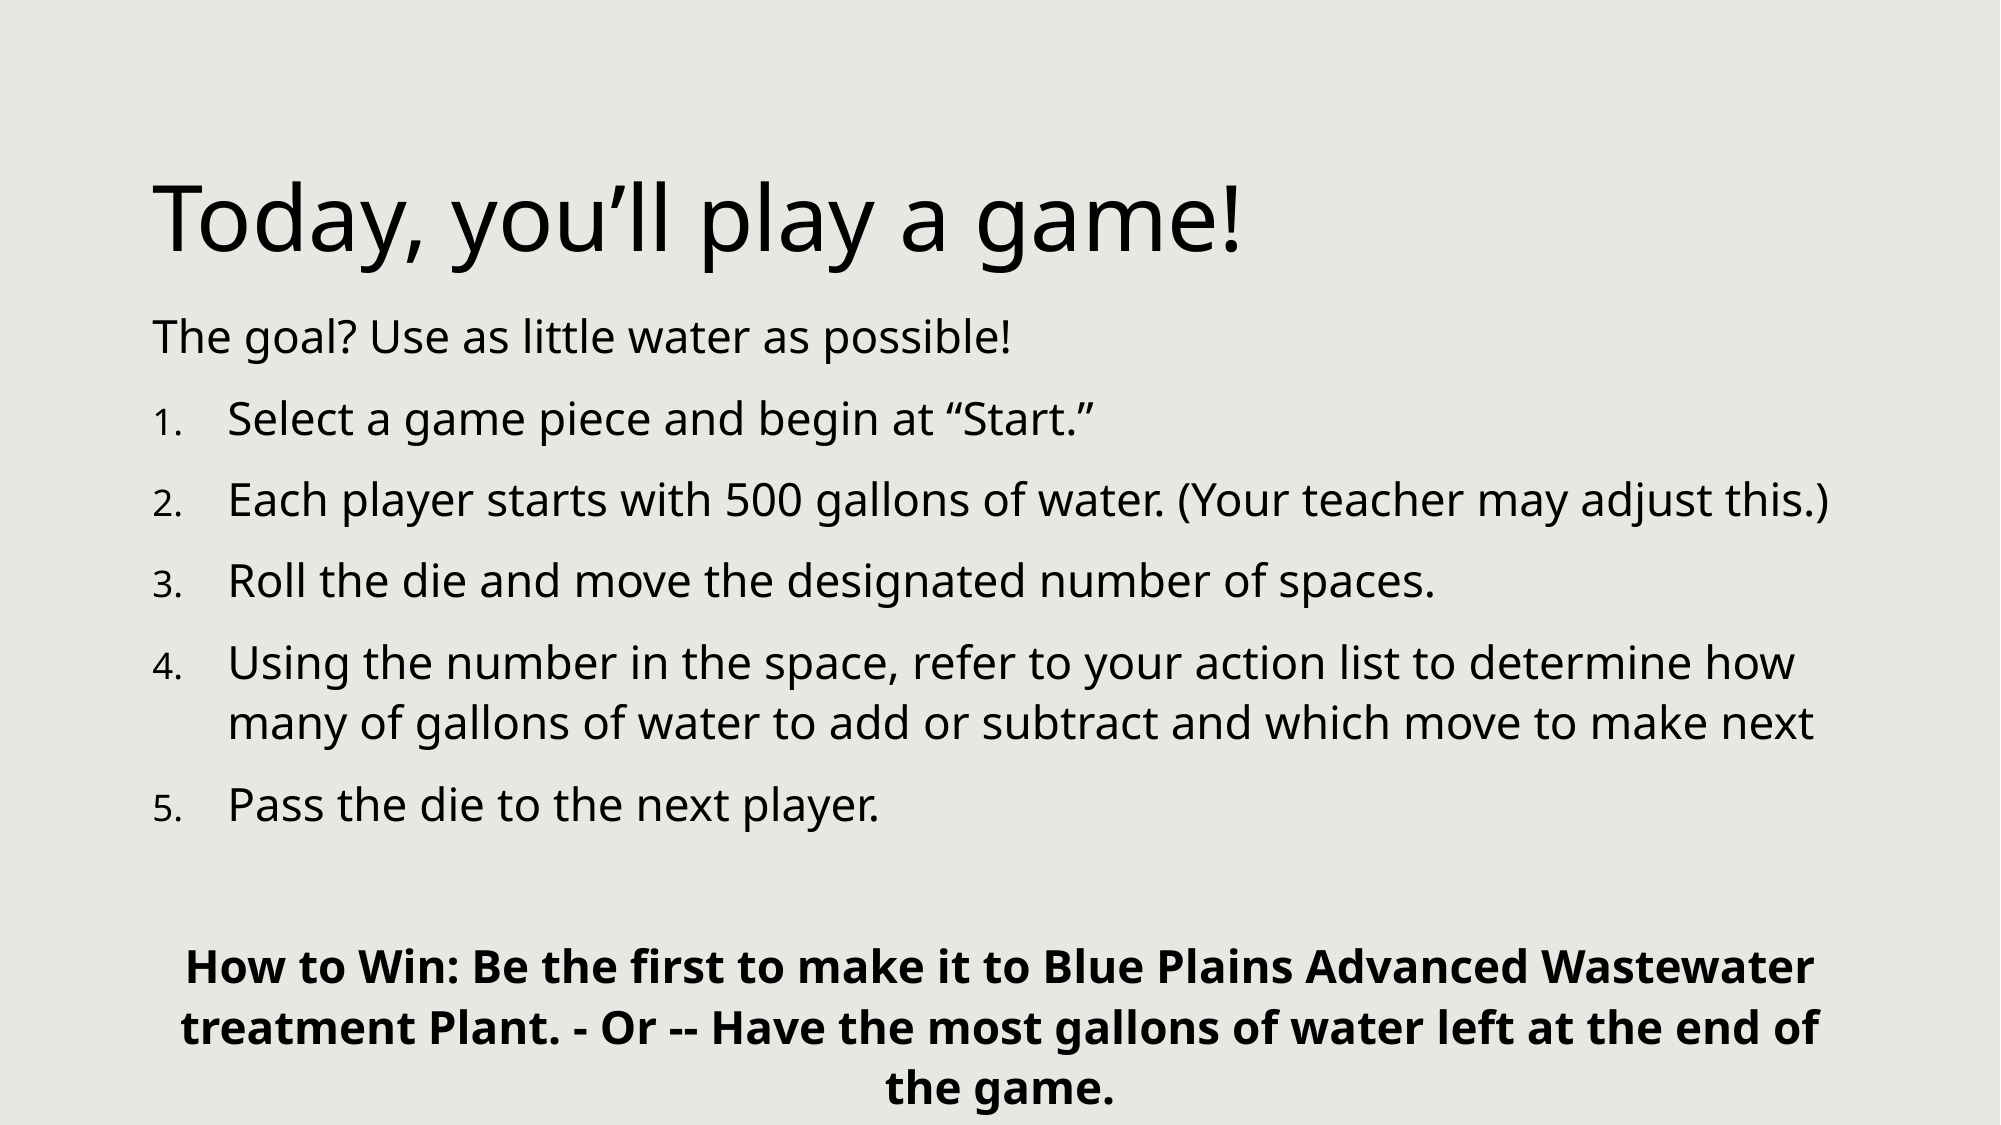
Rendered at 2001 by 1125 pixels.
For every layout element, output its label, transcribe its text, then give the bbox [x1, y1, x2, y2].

list The goal? Use as little water as possible! Select a game piece and begin at “Start.” Each player starts with 500 gallons of water. (Your teacher may adjust this.) Roll the die and move the designated number of spaces. Using the number in the space, refer to your action list to determine how many of gallons of water to add or subtract and which move to make next Pass the die to the next player. How to Win: Be the first to make it to Blue Plains Advanced Wastewater treatment Plant. - Or -- Have the most gallons of water left at the end of the game. [137, 295, 1863, 971]
title Today, you’ll play a game! [137, 95, 1863, 280]
